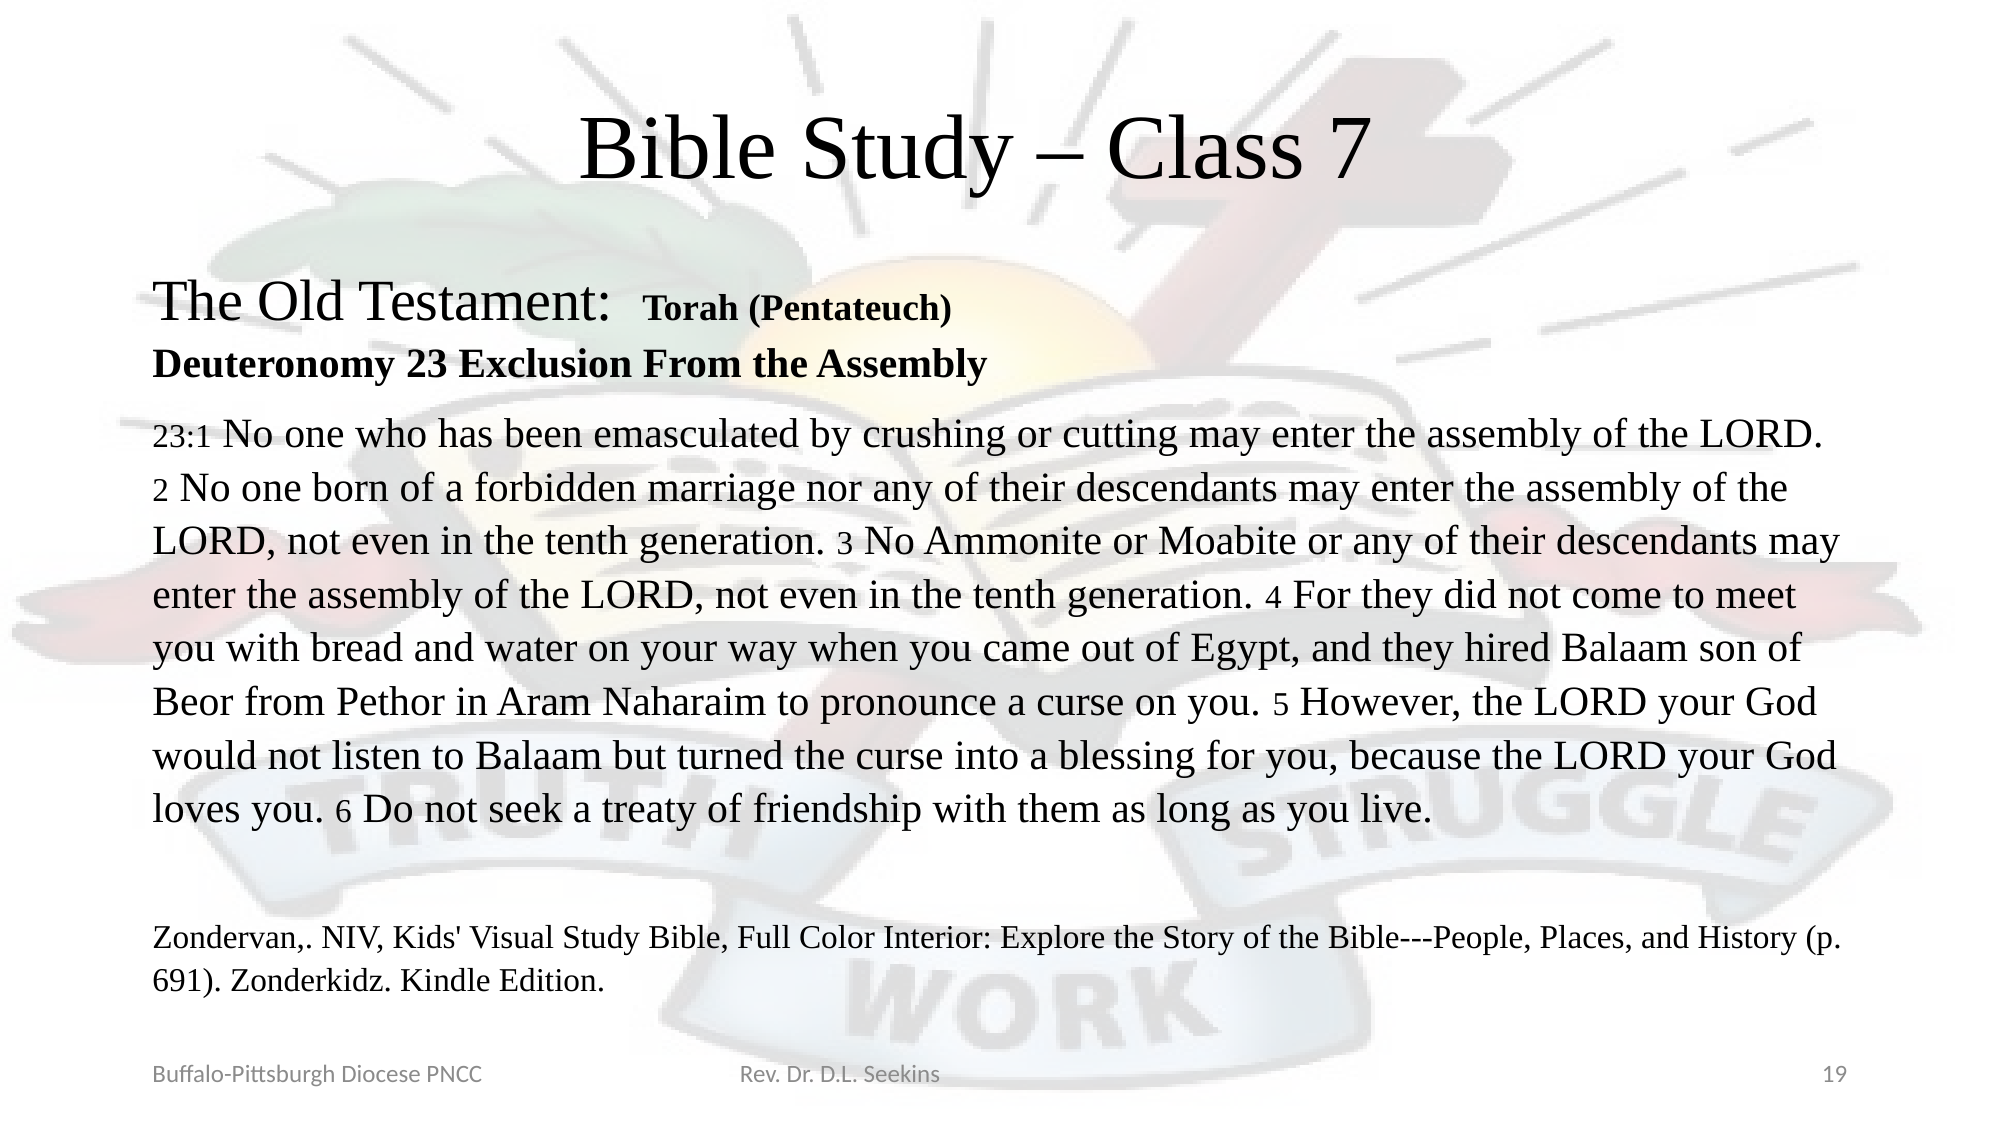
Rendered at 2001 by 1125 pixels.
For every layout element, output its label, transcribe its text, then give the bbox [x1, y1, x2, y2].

list The Old Testament: Torah (Pentateuch) Deuteronomy 23 Exclusion From the Assembly 23:1 No one who has been emasculated by crushing or cutting may enter the assembly of the LORD. 2 No one born of a forbidden marriage nor any of their descendants may enter the assembly of the LORD, not even in the tenth generation. 3 No Ammonite or Moabite or any of their descendants may enter the assembly of the LORD, not even in the tenth generation. 4 For they did not come to meet you with bread and water on your way when you came out of Egypt, and they hired Balaam son of Beor from Pethor in Aram Naharaim to pronounce a curse on you. 5 However, the LORD your God would not listen to Balaam but turned the curse into a blessing for you, because the LORD your God loves you. 6 Do not seek a treaty of friendship with them as long as you live. Zondervan,. NIV, Kids' Visual Study Bible, Full Color Interior: Explore the Story of the Bible---People, Places, and History (p. 691). Zonderkidz. Kindle Edition. [137, 219, 1863, 1029]
slide_number 19 [1412, 1042, 1863, 1103]
footer Buffalo-Pittsburgh Diocese PNCC Rev. Dr. D.L. Seekins [137, 1042, 1412, 1103]
title Bible Study – Class 7 [137, 59, 1863, 219]
